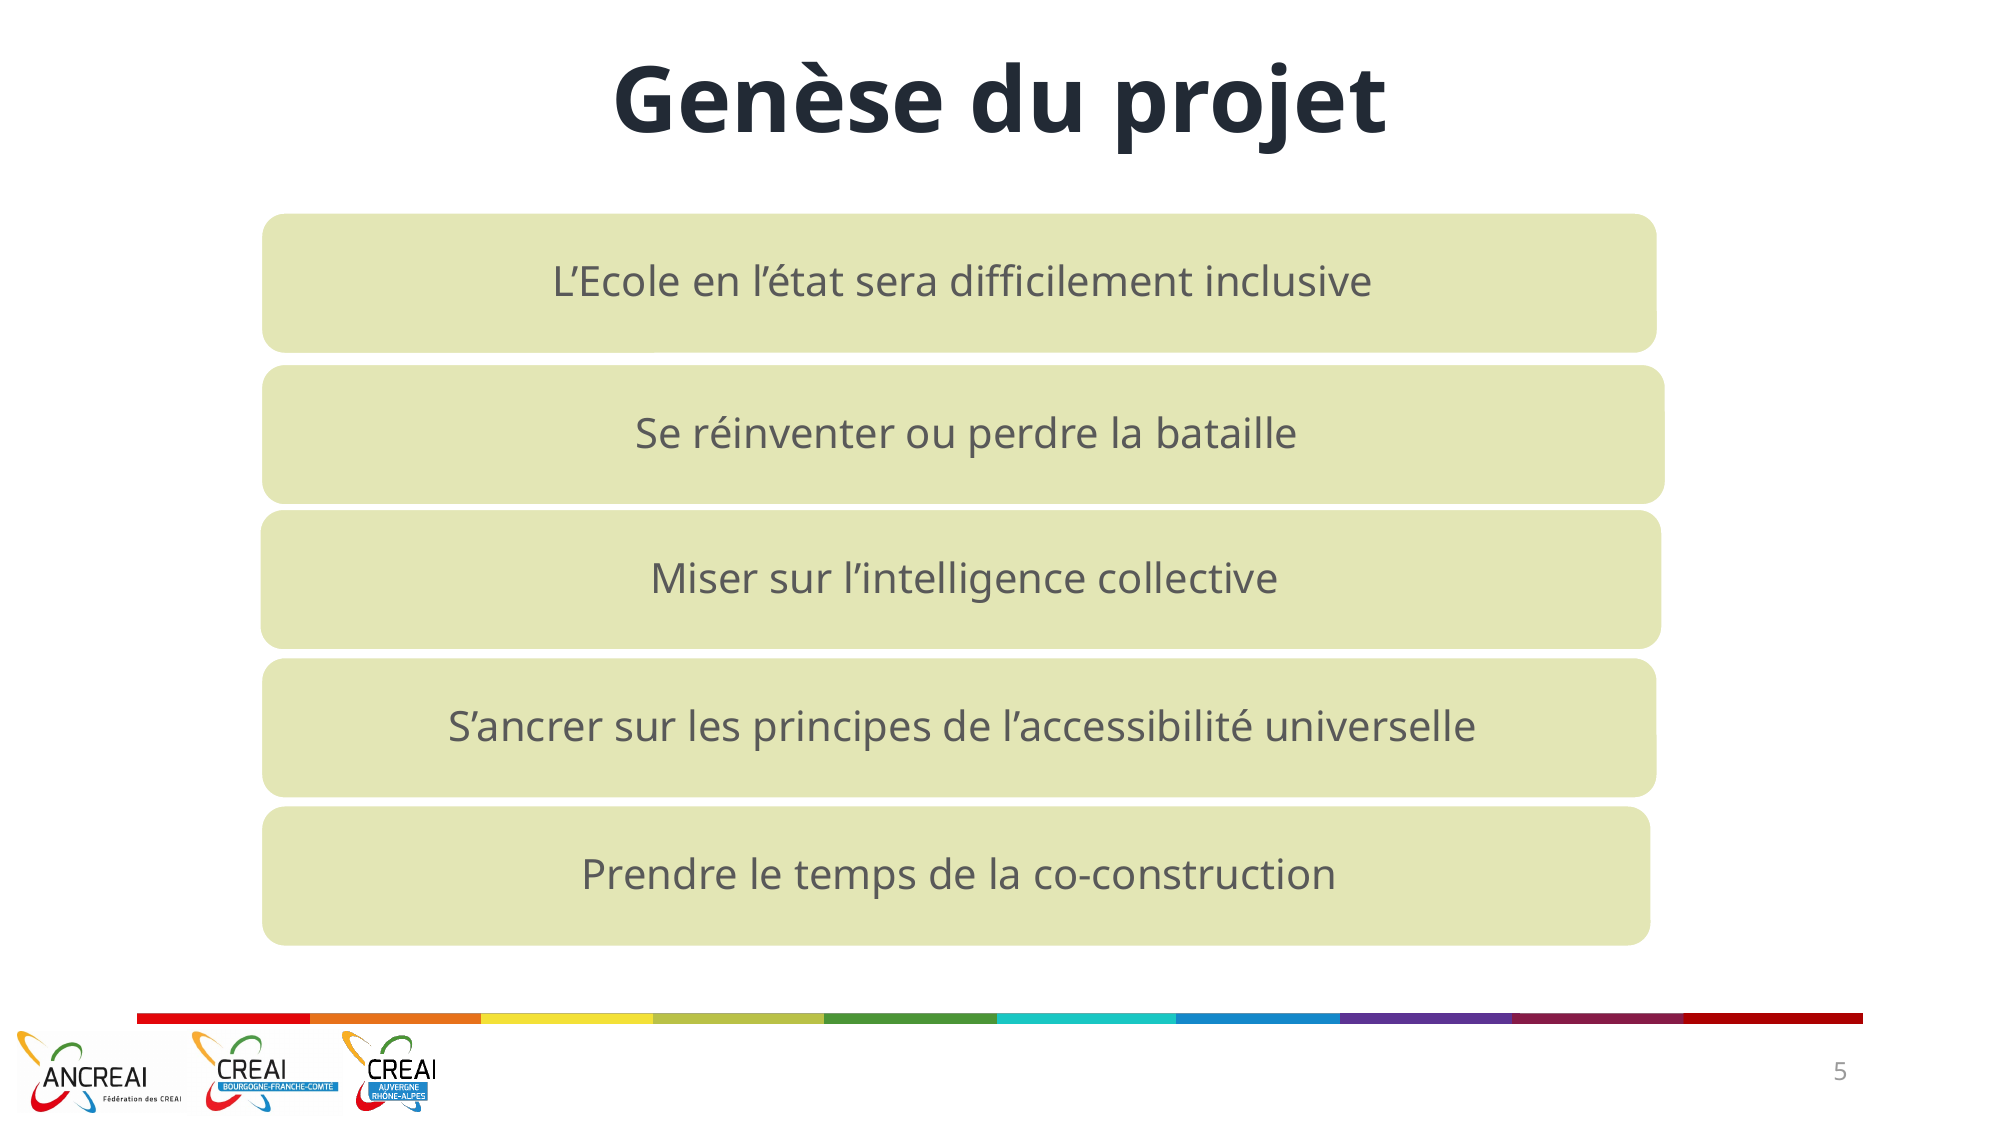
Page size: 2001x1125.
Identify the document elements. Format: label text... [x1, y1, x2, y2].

slide_number 5 [1412, 1042, 1863, 1103]
title Genèse du projet [137, 22, 1863, 293]
picture [17, 1029, 435, 1116]
picture [137, 1013, 1863, 1024]
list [80, 212, 1847, 947]
